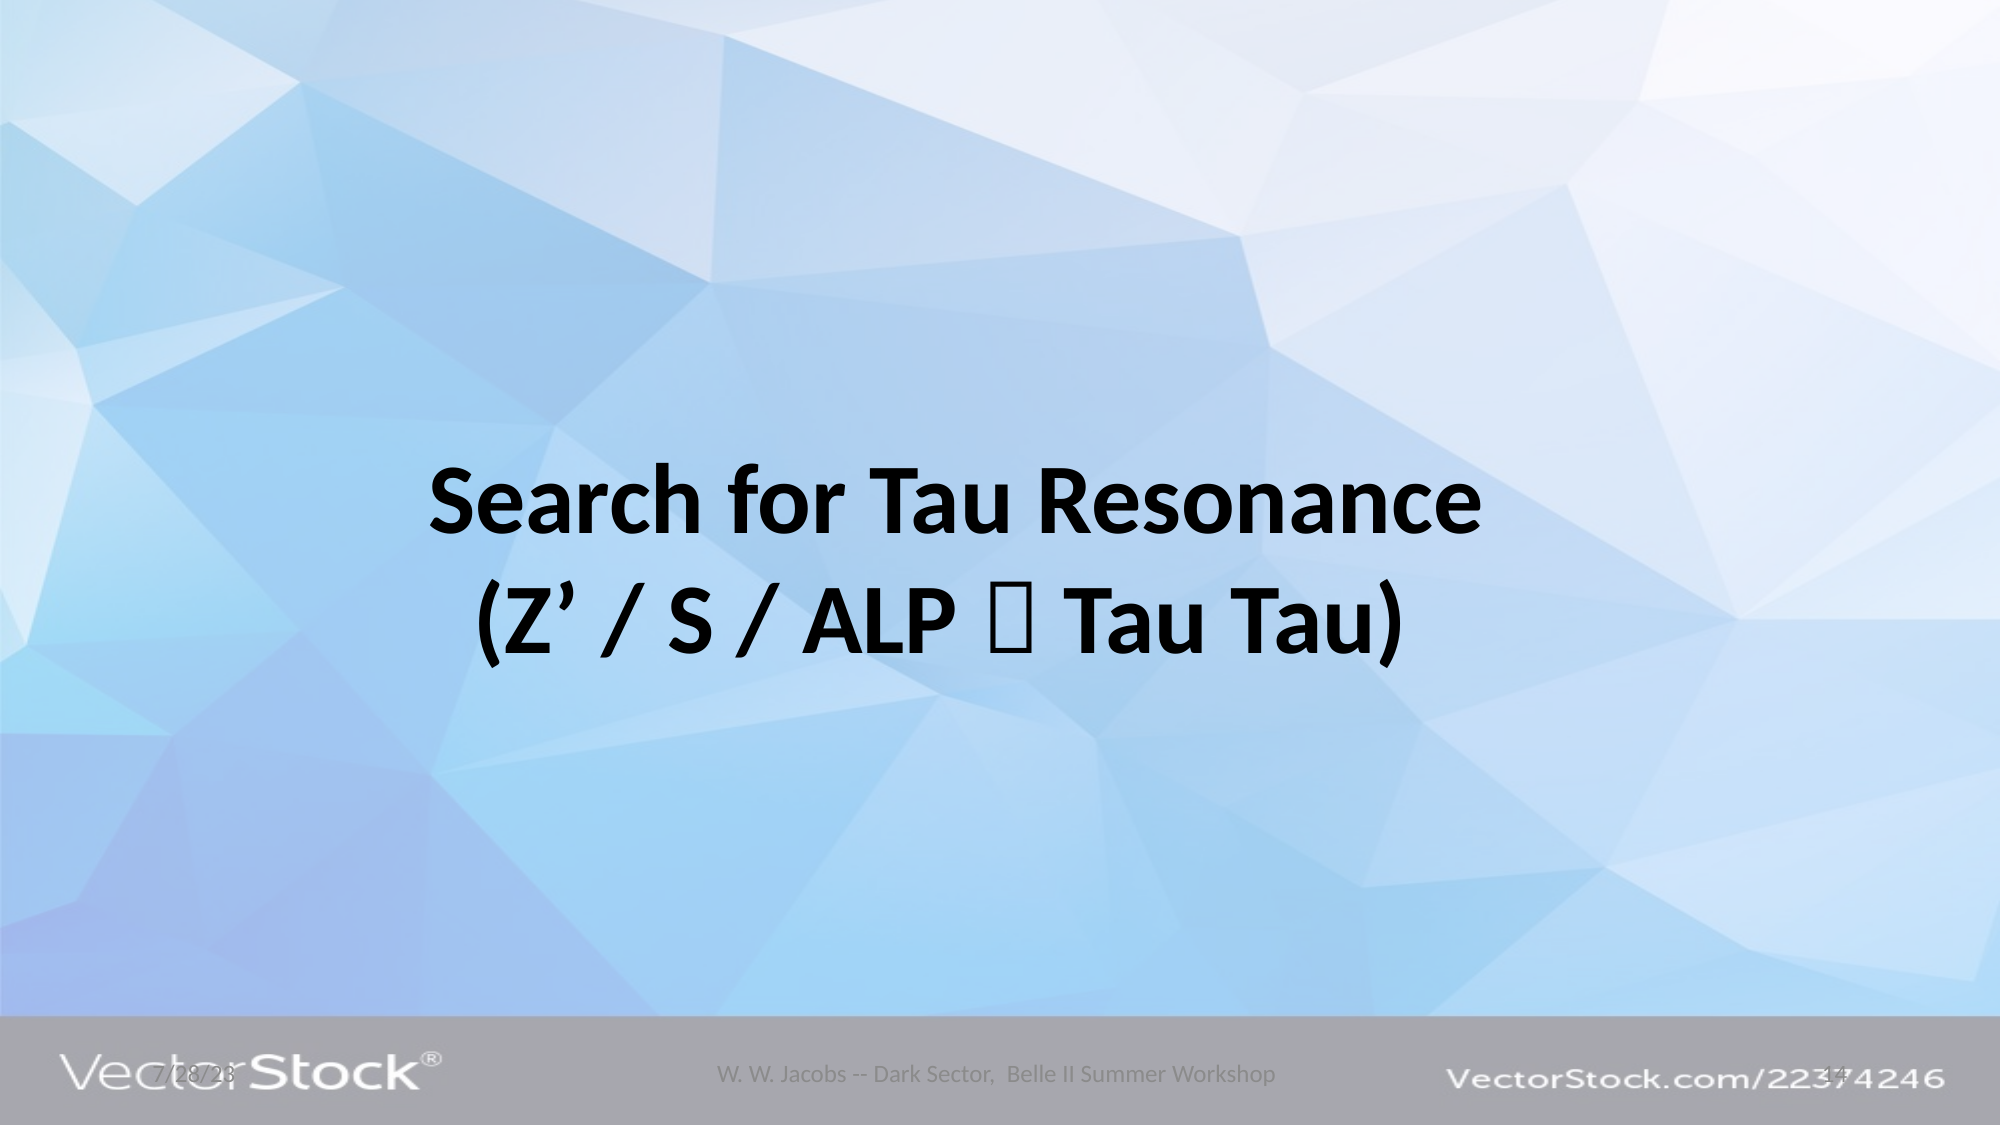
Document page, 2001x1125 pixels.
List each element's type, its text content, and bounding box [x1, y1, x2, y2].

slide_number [137, 1042, 588, 1103]
footer W. W. Jacobs -- Dark Sector, Belle II Summer Workshop [662, 1042, 1338, 1103]
slide_number 14 [1412, 1042, 1863, 1103]
text_box Search for Tau Resonance (Z’ / S / ALP  Tau Tau) [413, 426, 1616, 681]
